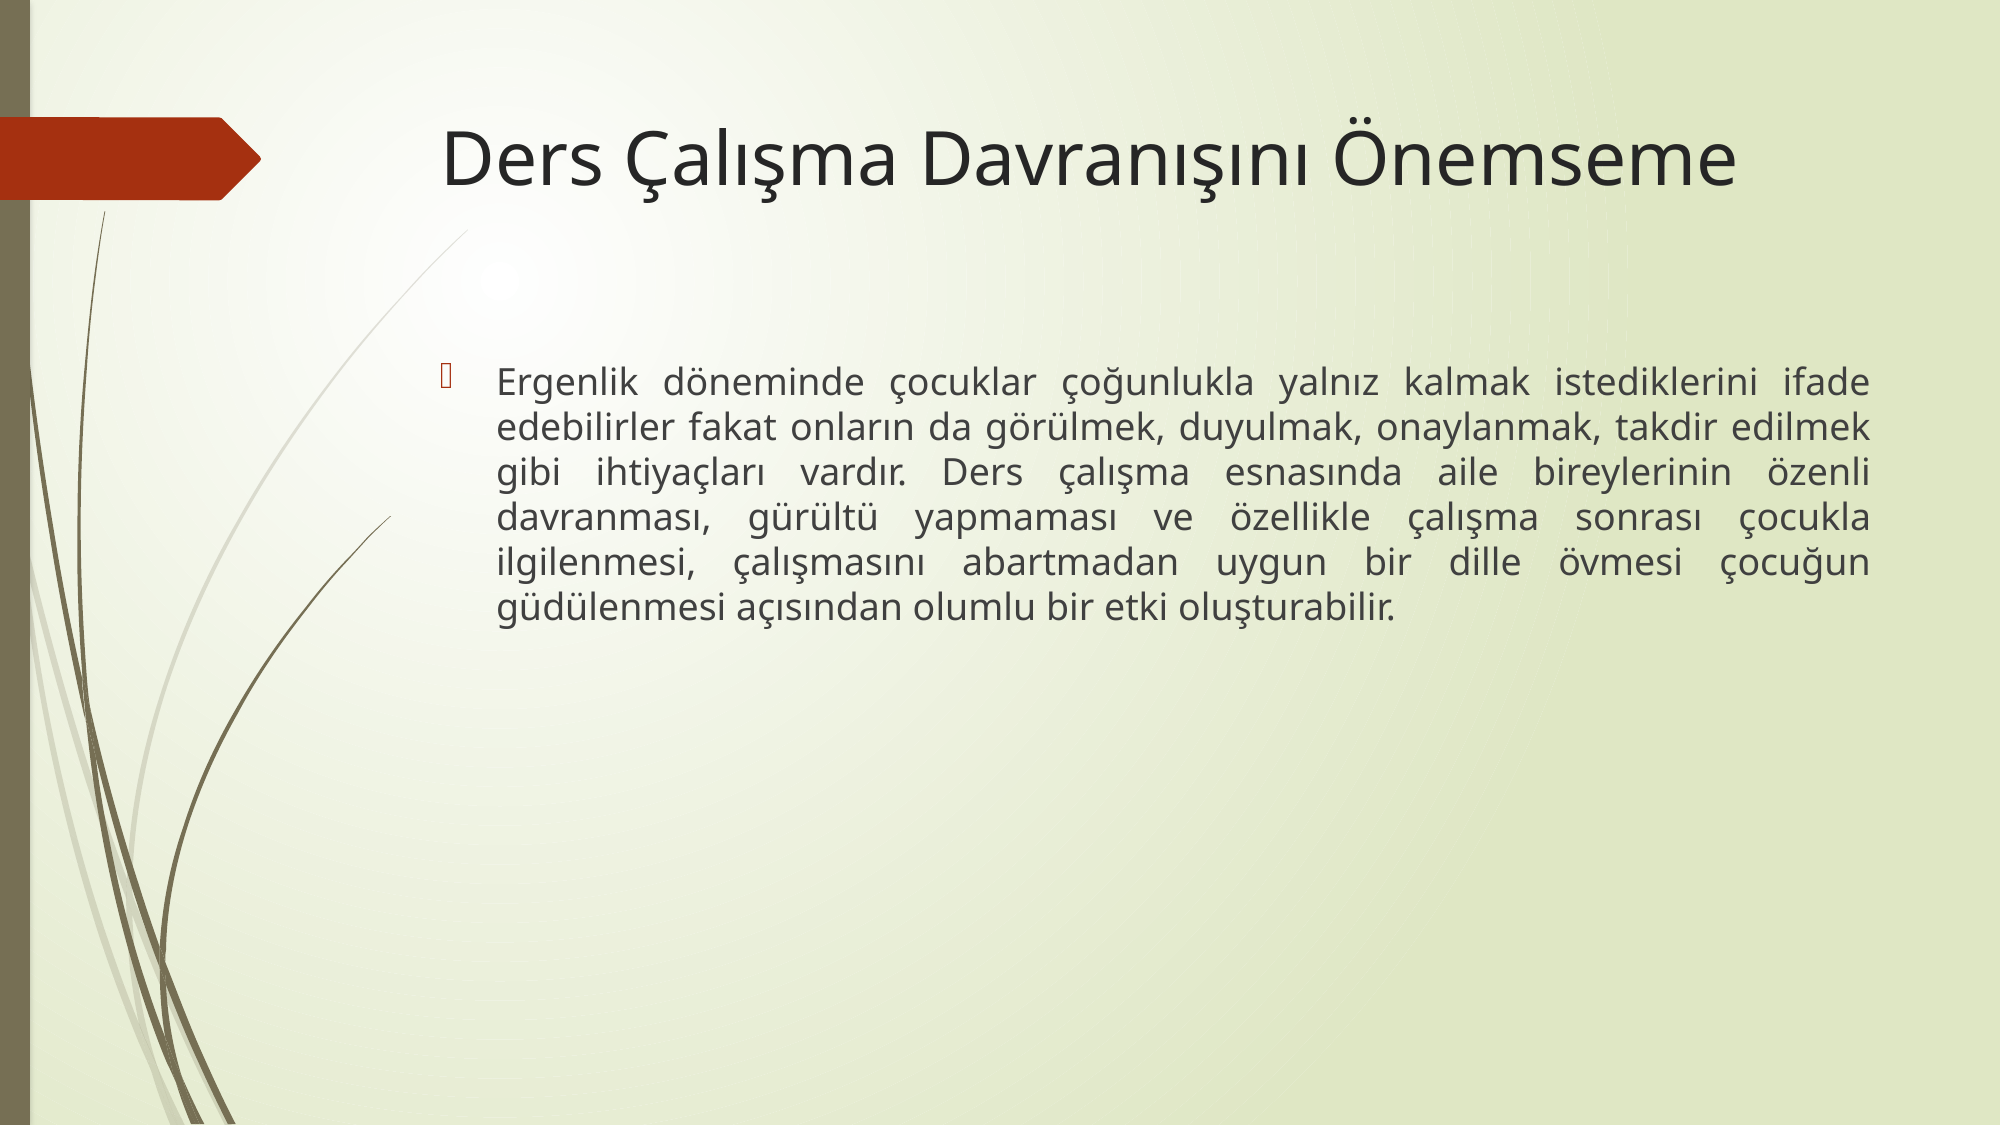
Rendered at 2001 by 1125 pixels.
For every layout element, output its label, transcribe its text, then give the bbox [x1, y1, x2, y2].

list Ergenlik döneminde çocuklar çoğunlukla yalnız kalmak istediklerini ifade edebilirler fakat onların da görülmek, duyulmak, onaylanmak, takdir edilmek gibi ihtiyaçları vardır. Ders çalışma esnasında aile bireylerinin özenli davranması, gürültü yapmaması ve özellikle çalışma sonrası çocukla ilgilenmesi, çalışmasını abartmadan uygun bir dille övmesi çocuğun güdülenmesi açısından olumlu bir etki oluşturabilir. [424, 350, 1888, 970]
title Ders Çalışma Davranışını Önemseme [425, 102, 1888, 313]
